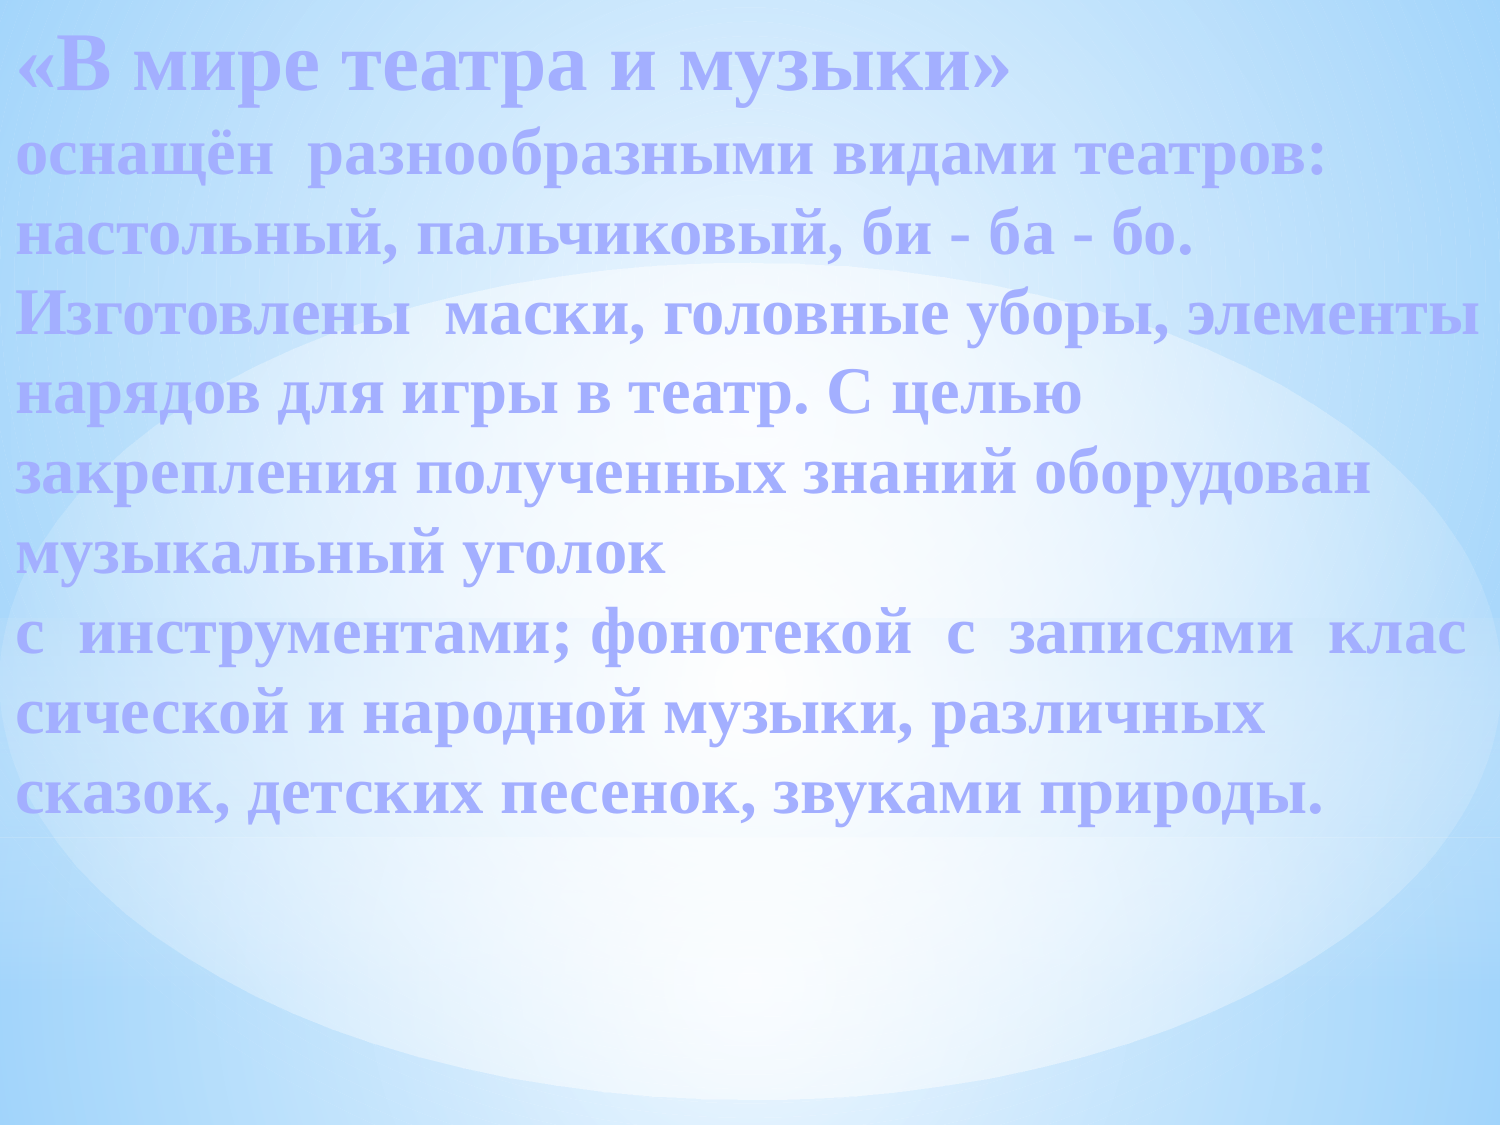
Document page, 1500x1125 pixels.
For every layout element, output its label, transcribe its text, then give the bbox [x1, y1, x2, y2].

title «В мире театра и музыки» оснащён разнообразными видами театров: настольный, пальчиковый, би - ба - бо. Изготовлены маски, головные уборы, элементы нарядов для игры в театр. С целью закрепления полученных знаний оборудован музыкальный уголок с инструментами; фонотекой с записями классической и народной музыки, различных сказок, детских песенок, звуками природы. [0, 0, 1500, 1125]
